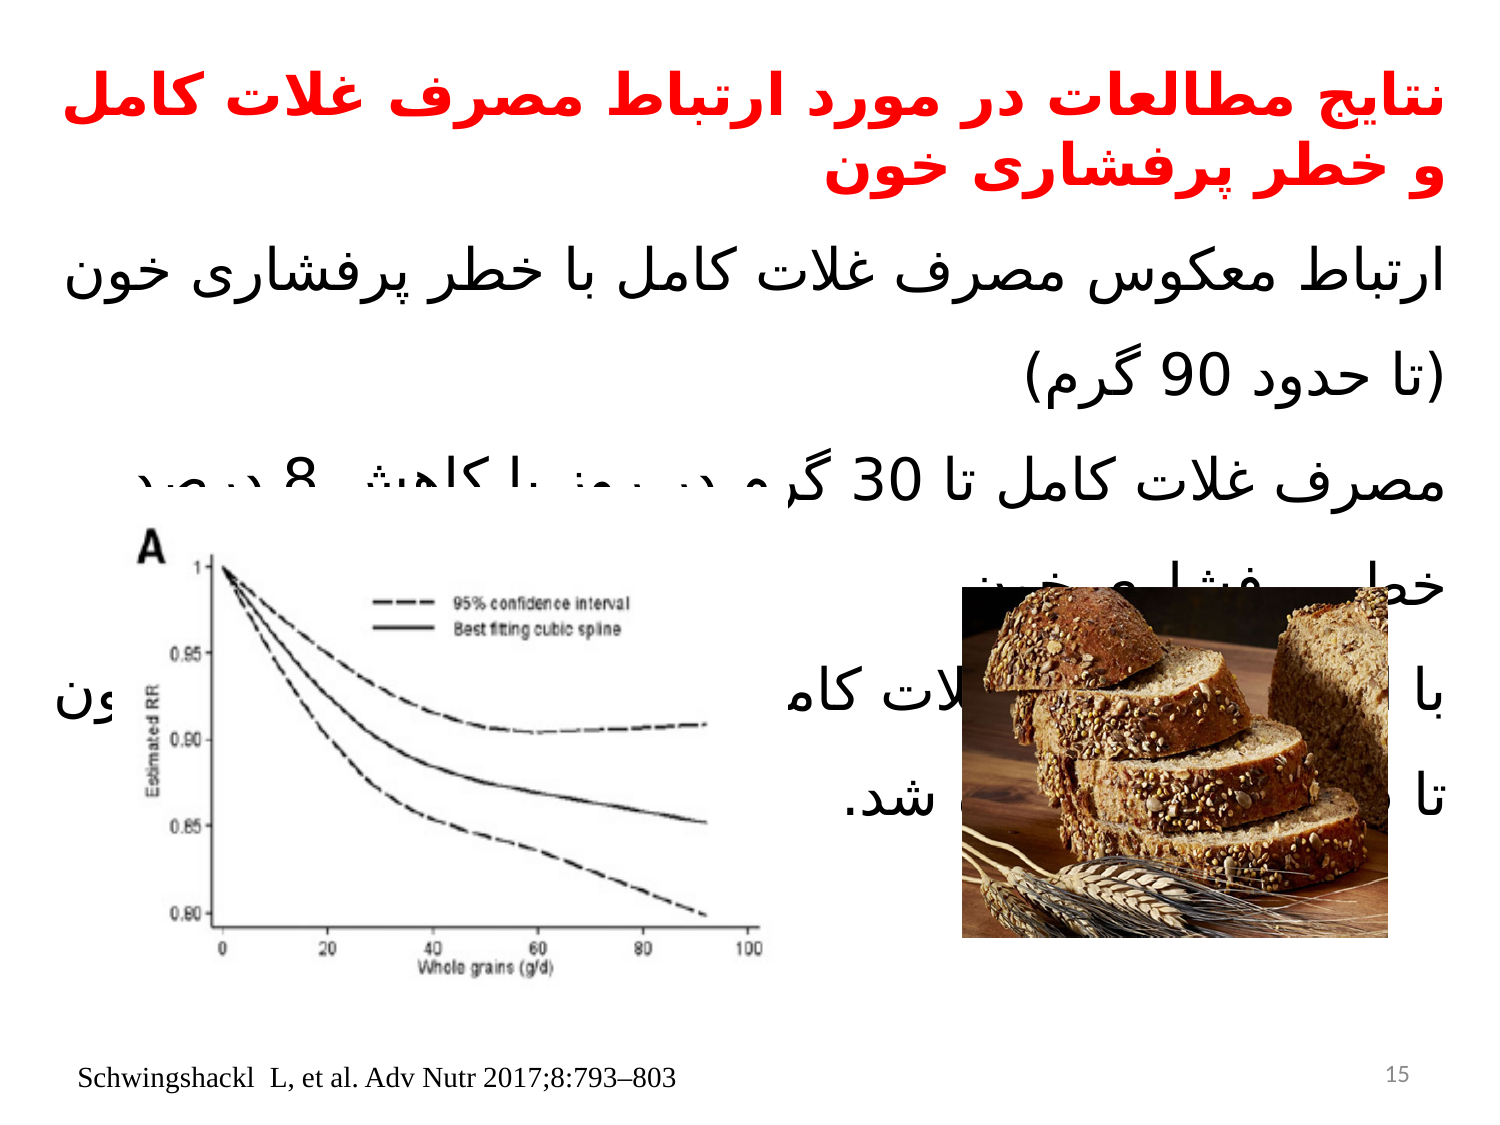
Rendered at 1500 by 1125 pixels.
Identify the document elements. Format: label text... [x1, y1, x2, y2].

picture [962, 587, 1388, 938]
picture [112, 487, 788, 988]
text_box Schwingshackl L, et al. Adv Nutr 2017;8:793–803 [62, 1051, 788, 1102]
slide_number 15 [1074, 1042, 1425, 1103]
text_box نتایج مطالعات در مورد ارتباط مصرف غلات کامل و خطر پرفشاری خون ارتباط معکوس مصرف غلات کامل با خطر پرفشاری خون (تا حدود 90 گرم) مصرف غلات کامل تا 30 گرم در روز با کاهش 8 درصد خطر پرفشاری خون با افزایش مصرف غلات کامل، کاهش خطر پرفشاری خون تا 15 درصد مشاهده شد. [37, 49, 1463, 835]
